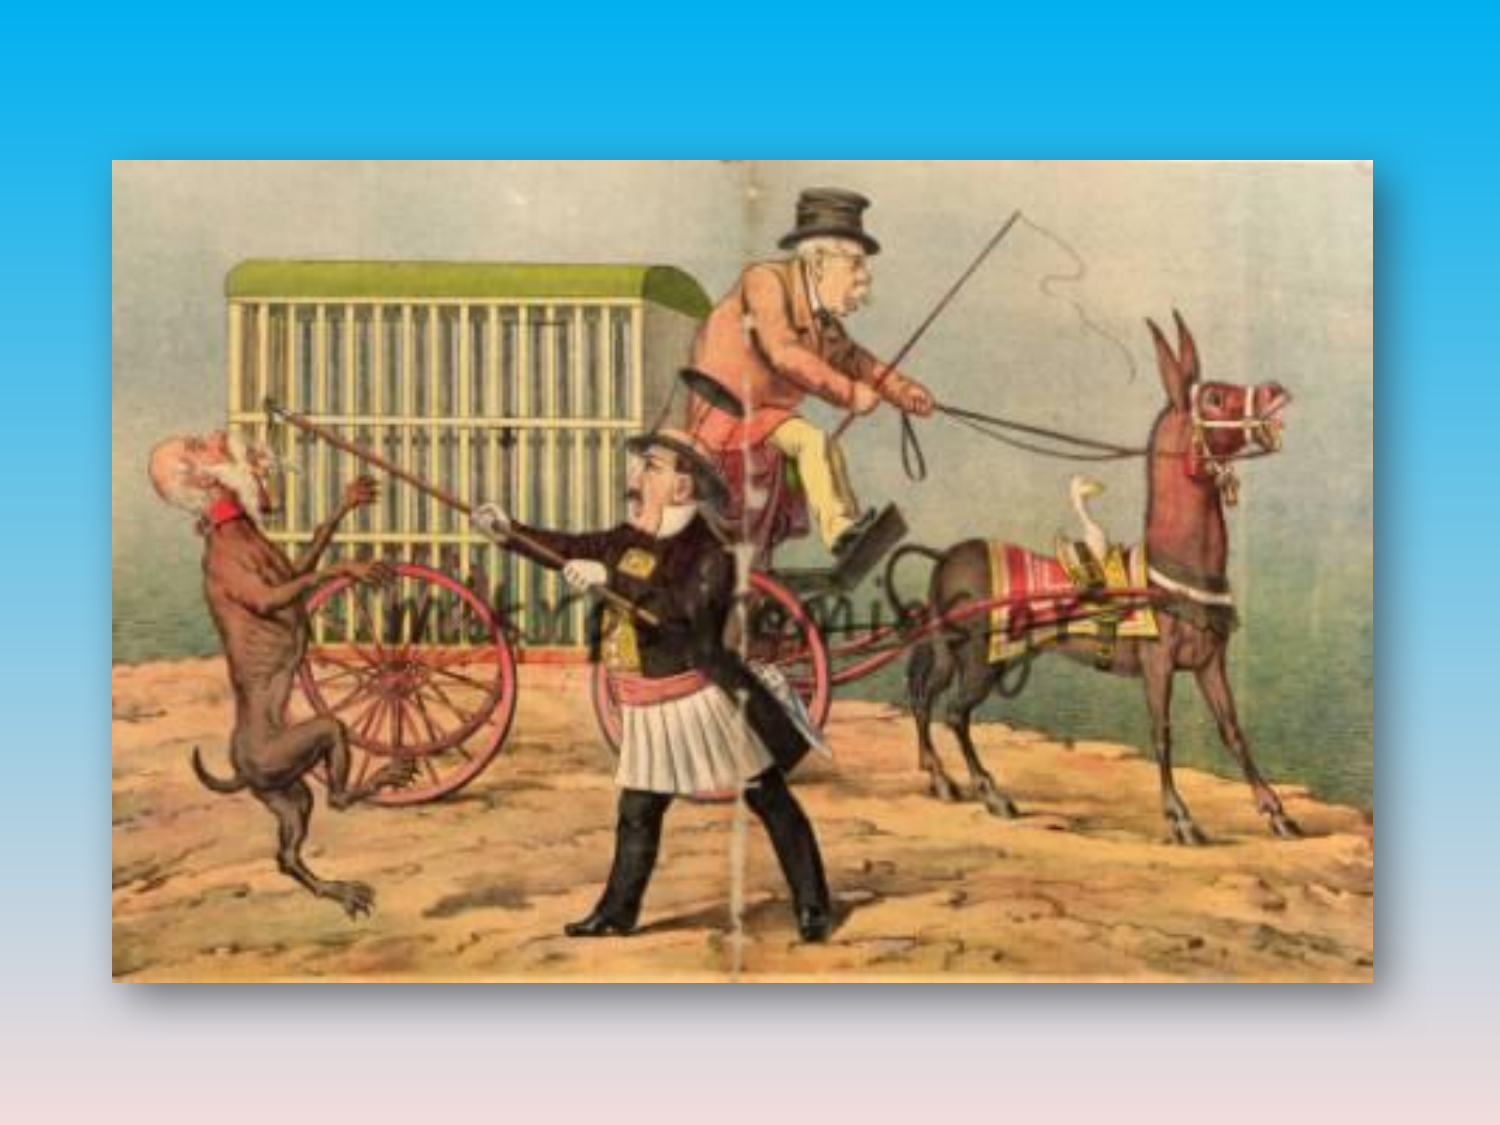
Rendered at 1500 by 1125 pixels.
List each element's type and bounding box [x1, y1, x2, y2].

picture [111, 160, 1373, 983]
